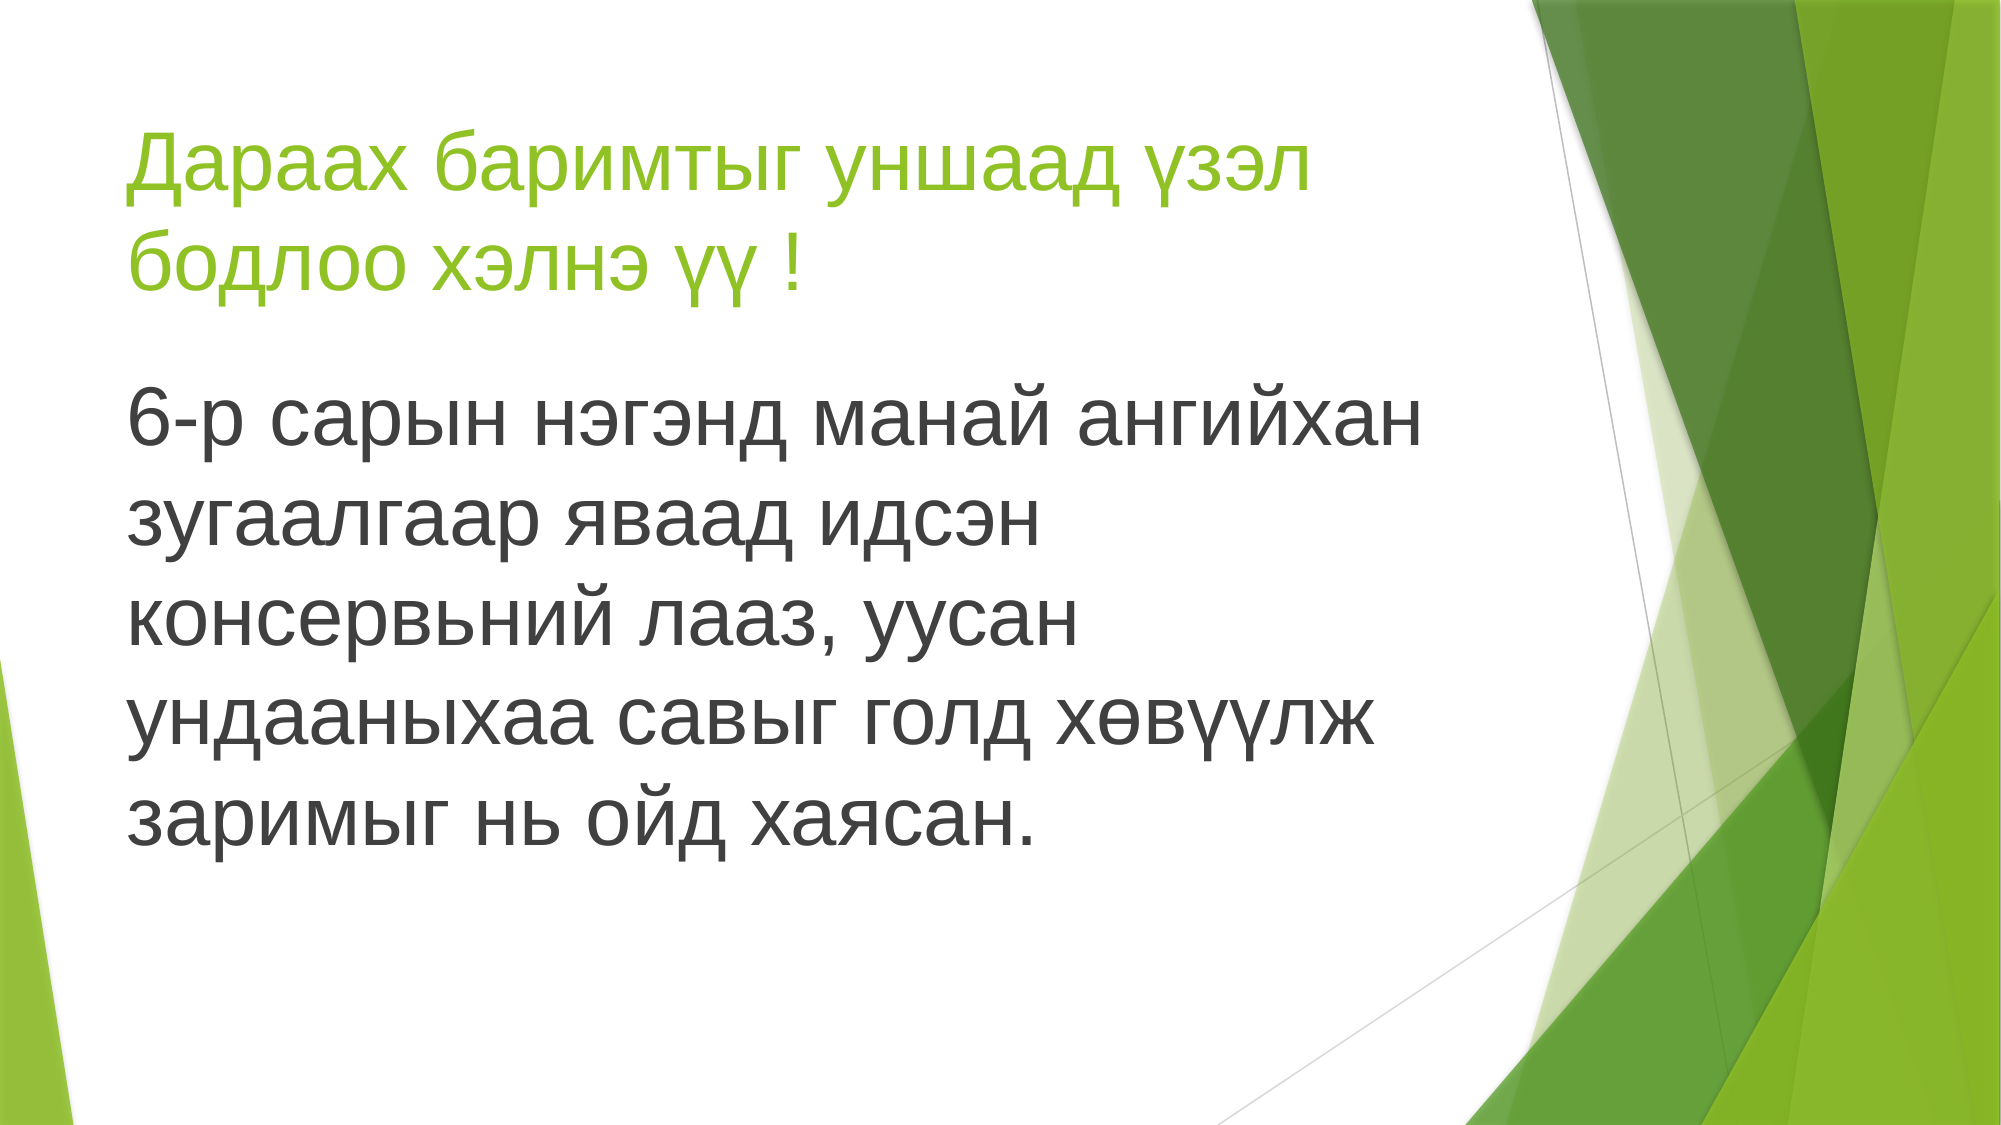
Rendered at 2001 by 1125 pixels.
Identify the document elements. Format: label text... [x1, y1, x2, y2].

list 6-р сарын нэгэнд манай ангийхан зугаалгаар яваад идсэн консервьний лааз, уусан ундааныхаа савыг голд хөвүүлж заримыг нь ойд хаясан. [111, 354, 1522, 992]
title Дараах баримтыг уншаад үзэл бодлоо хэлнэ үү ! [111, 99, 1522, 317]
